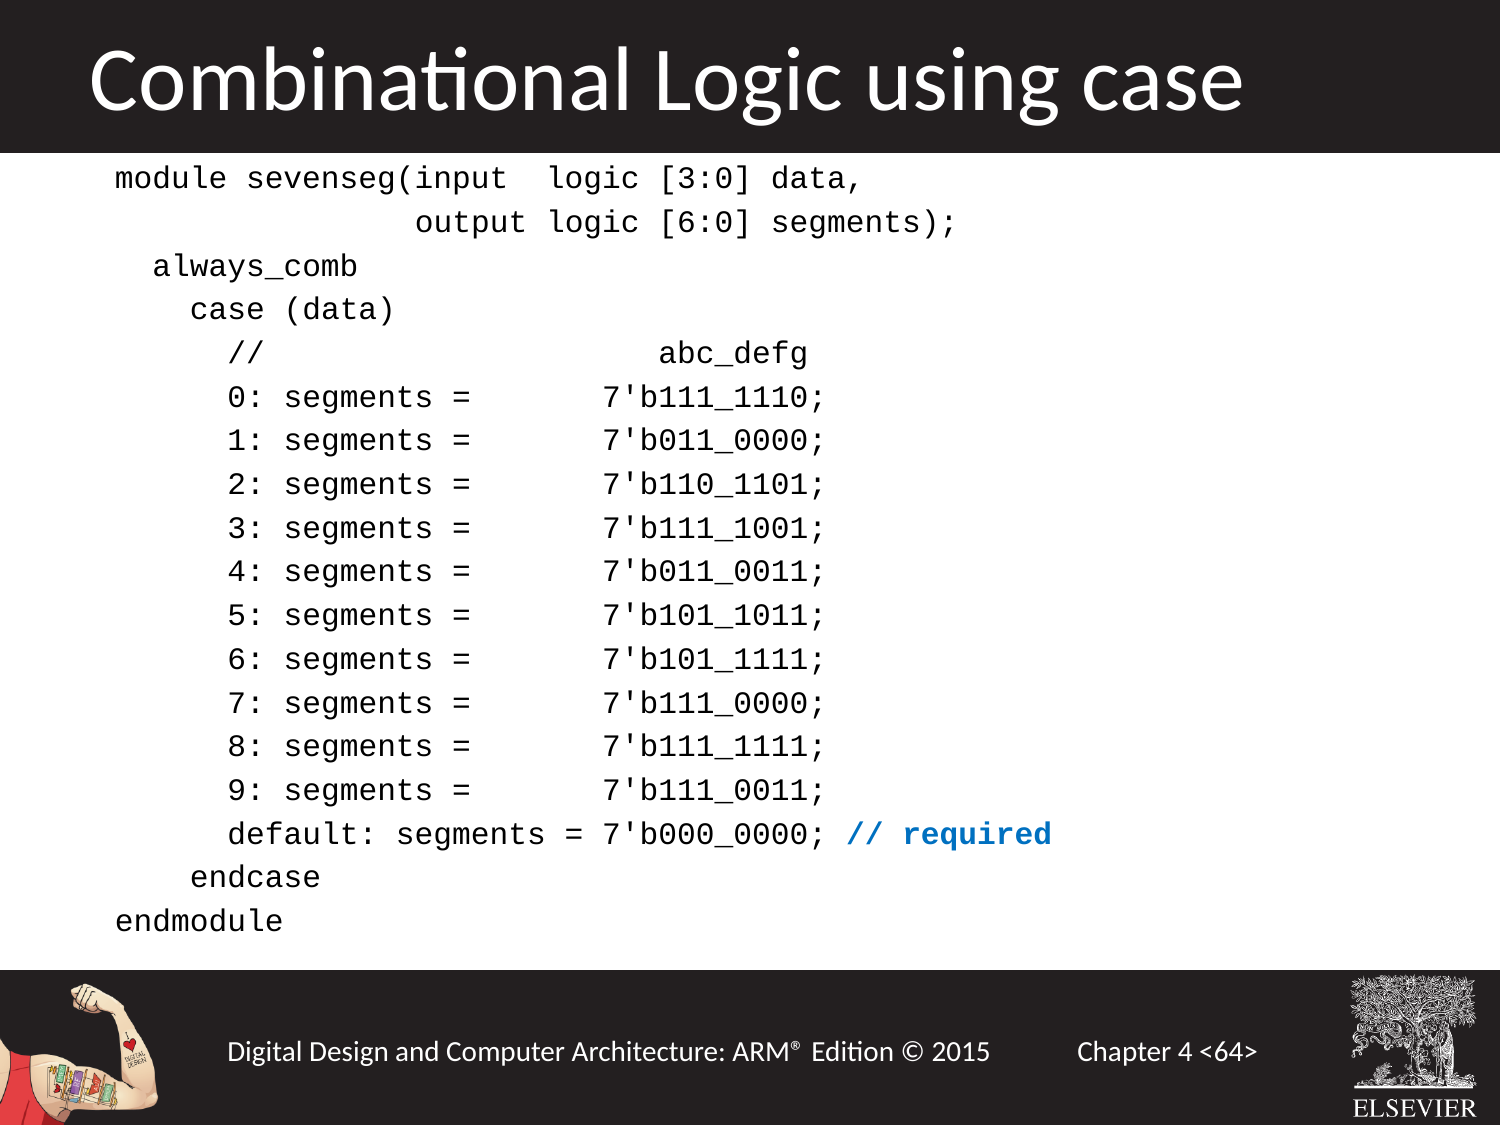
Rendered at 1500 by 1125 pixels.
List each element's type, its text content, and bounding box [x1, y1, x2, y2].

text_box module sevenseg(input logic [3:0] data, output logic [6:0] segments); always_comb case (data) // abc_defg 0: segments = 7'b111_1110; 1: segments = 7'b011_0000; 2: segments = 7'b110_1101; 3: segments = 7'b111_1001; 4: segments = 7'b011_0011; 5: segments = 7'b101_1011; 6: segments = 7'b101_1111; 7: segments = 7'b111_0000; 8: segments = 7'b111_1111; 9: segments = 7'b111_0011; default: segments = 7'b000_0000; // required endcase endmodule [99, 149, 1488, 1000]
text_box [87, 174, 1413, 1025]
picture [0, 979, 163, 1125]
text_box Combinational Logic using case [75, 11, 1375, 136]
picture [1350, 1000, 1477, 1117]
